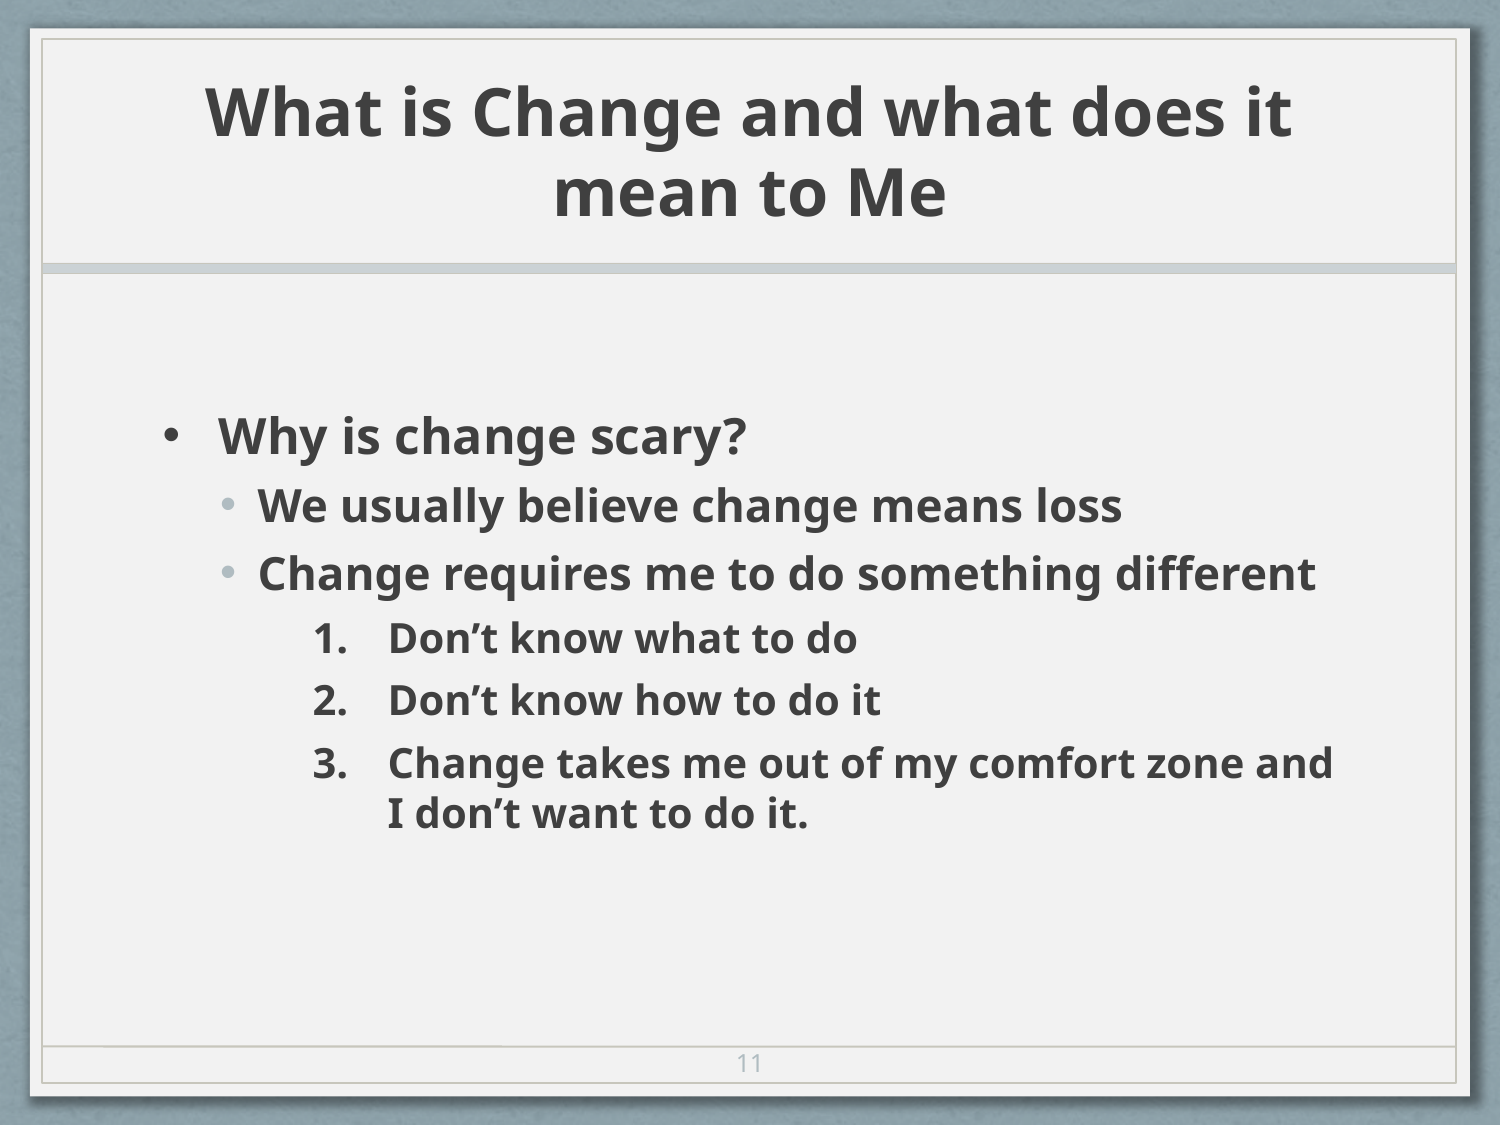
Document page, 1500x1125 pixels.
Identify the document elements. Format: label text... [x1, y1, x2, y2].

title What is Change and what does it mean to Me [147, 40, 1353, 260]
list Why is change scary? We usually believe change means loss Change requires me to do something different Don’t know what to do Don’t know how to do it Change takes me out of my comfort zone and I don’t want to do it. [147, 396, 1353, 894]
slide_number 11 [687, 1042, 813, 1088]
